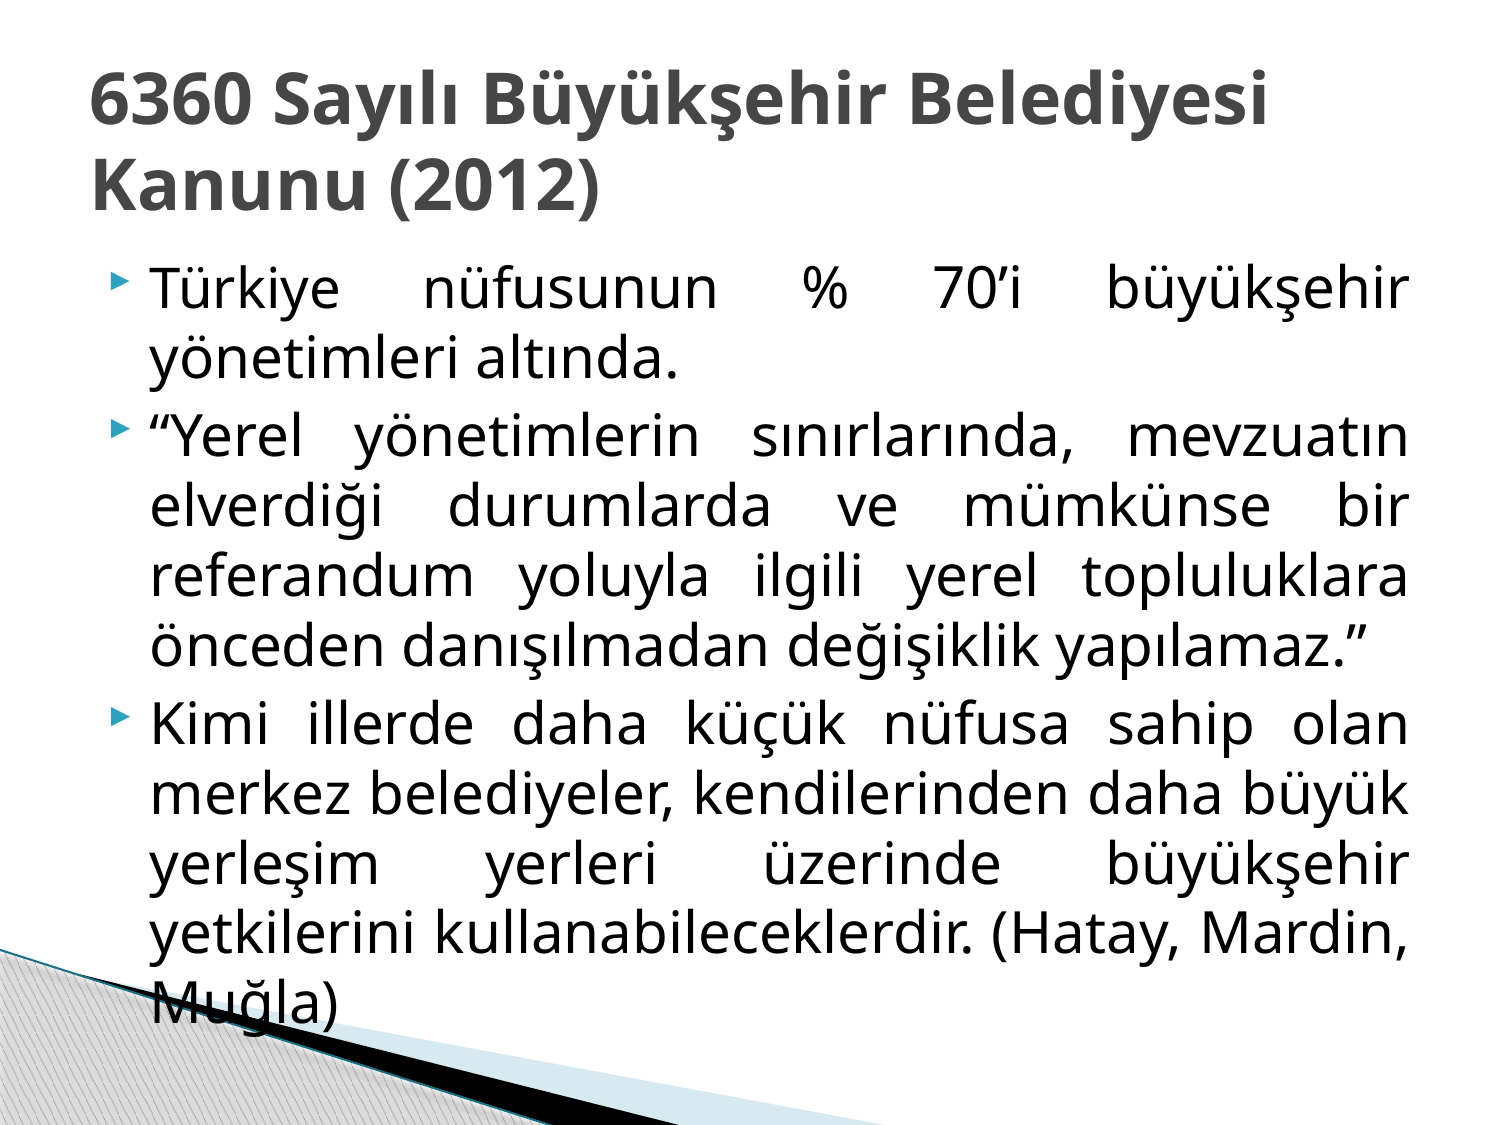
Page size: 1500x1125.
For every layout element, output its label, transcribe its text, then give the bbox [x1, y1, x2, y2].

title 6360 Sayılı Büyükşehir Belediyesi Kanunu (2012) [75, 45, 1425, 233]
list Türkiye nüfusunun % 70’i büyükşehir yönetimleri altında. “Yerel yönetimlerin sınırlarında, mevzuatın elverdiği durumlarda ve mümkünse bir referandum yoluyla ilgili yerel topluluklara önceden danışılmadan değişiklik yapılamaz.” Kimi illerde daha küçük nüfusa sahip olan merkez belediyeler, kendilerinden daha büyük yerleşim yerleri üzerinde büyükşehir yetkilerini kullanabileceklerdir. (Hatay, Mardin, Muğla) [75, 243, 1425, 1094]
